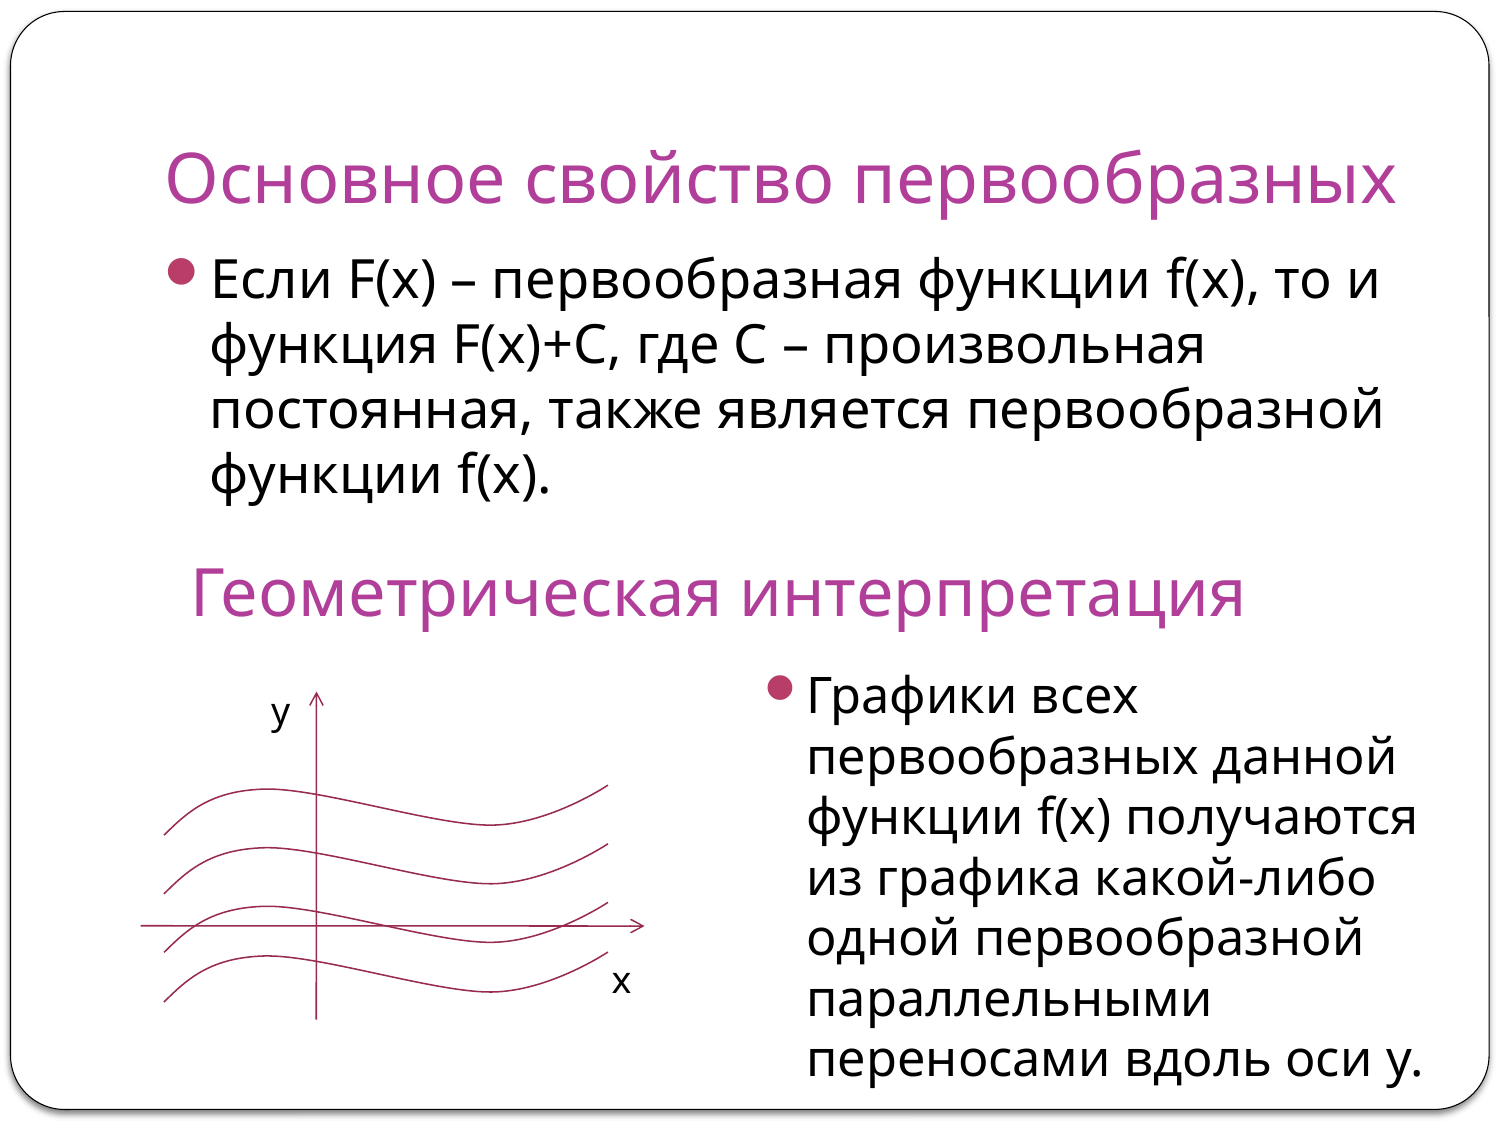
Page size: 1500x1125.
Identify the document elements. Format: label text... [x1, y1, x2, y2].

text_box Геометрическая интерпретация [175, 457, 1451, 645]
text_box Графики всех первообразных данной функции f(x) получаются из графика какой-либо одной первообразной параллельными переносами вдоль оси y. [749, 656, 1451, 1125]
list Если F(x) – первообразная функции f(x), то и функция F(x)+C, где C – произвольная постоянная, также является первообразной функции f(x). [150, 237, 1425, 528]
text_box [140, 679, 646, 1020]
title Основное свойство первообразных [150, 45, 1425, 233]
